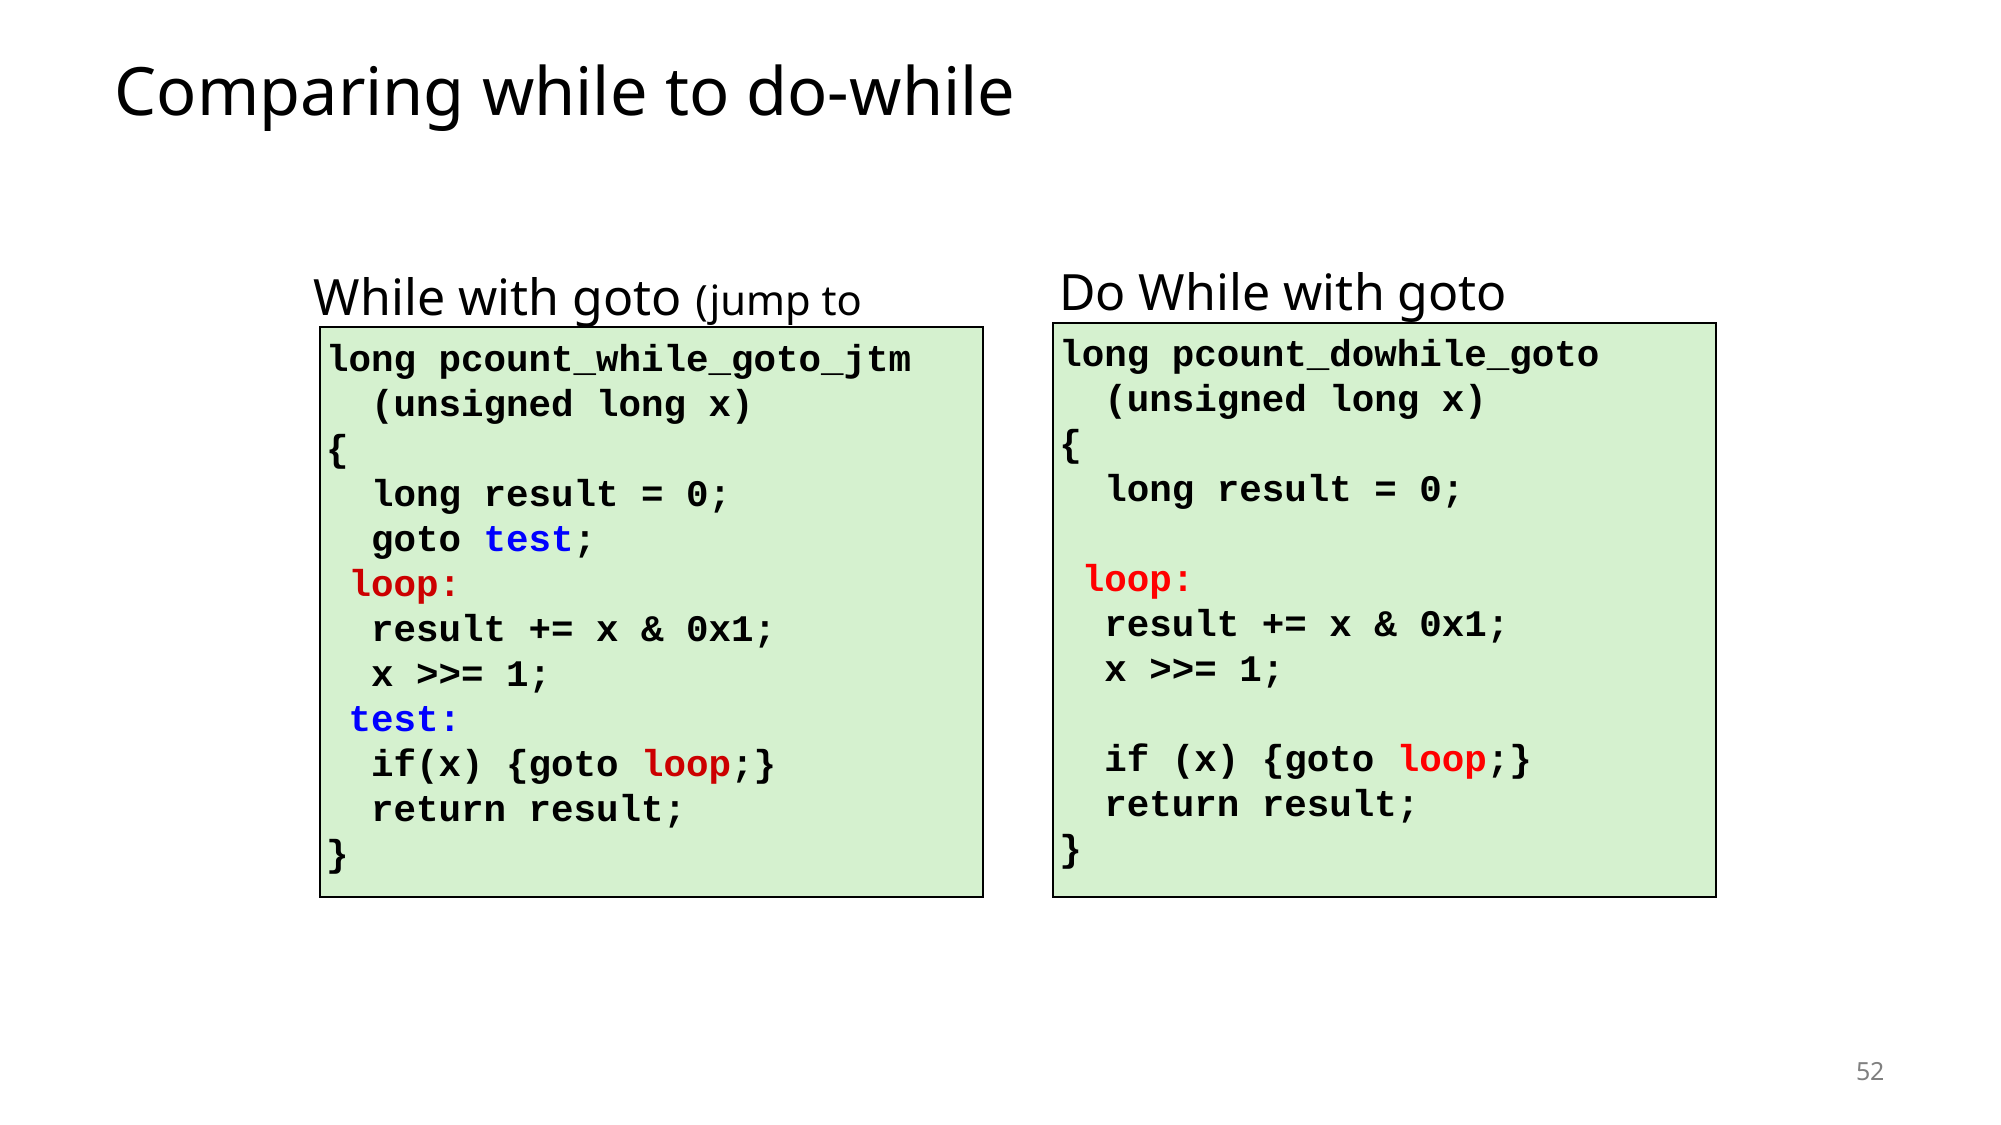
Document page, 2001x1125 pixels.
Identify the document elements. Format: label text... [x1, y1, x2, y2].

text_box Do While with goto [1053, 254, 1515, 322]
text_box long pcount_dowhile_goto (unsigned long x) { long result = 0; loop: result += x & 0x1; x >>= 1; if (x) {goto loop;} return result; } [1053, 322, 1717, 897]
text_box long pcount_while_goto_jtm (unsigned long x) { long result = 0; goto test; loop: result += x & 0x1; x >>= 1; test: if(x) {goto loop;} return result; } [319, 327, 983, 897]
slide_number 52 [1749, 1042, 1900, 1103]
title Comparing while to do-while [99, 37, 1900, 150]
text_box While with goto (jump to middle) [307, 259, 1000, 333]
